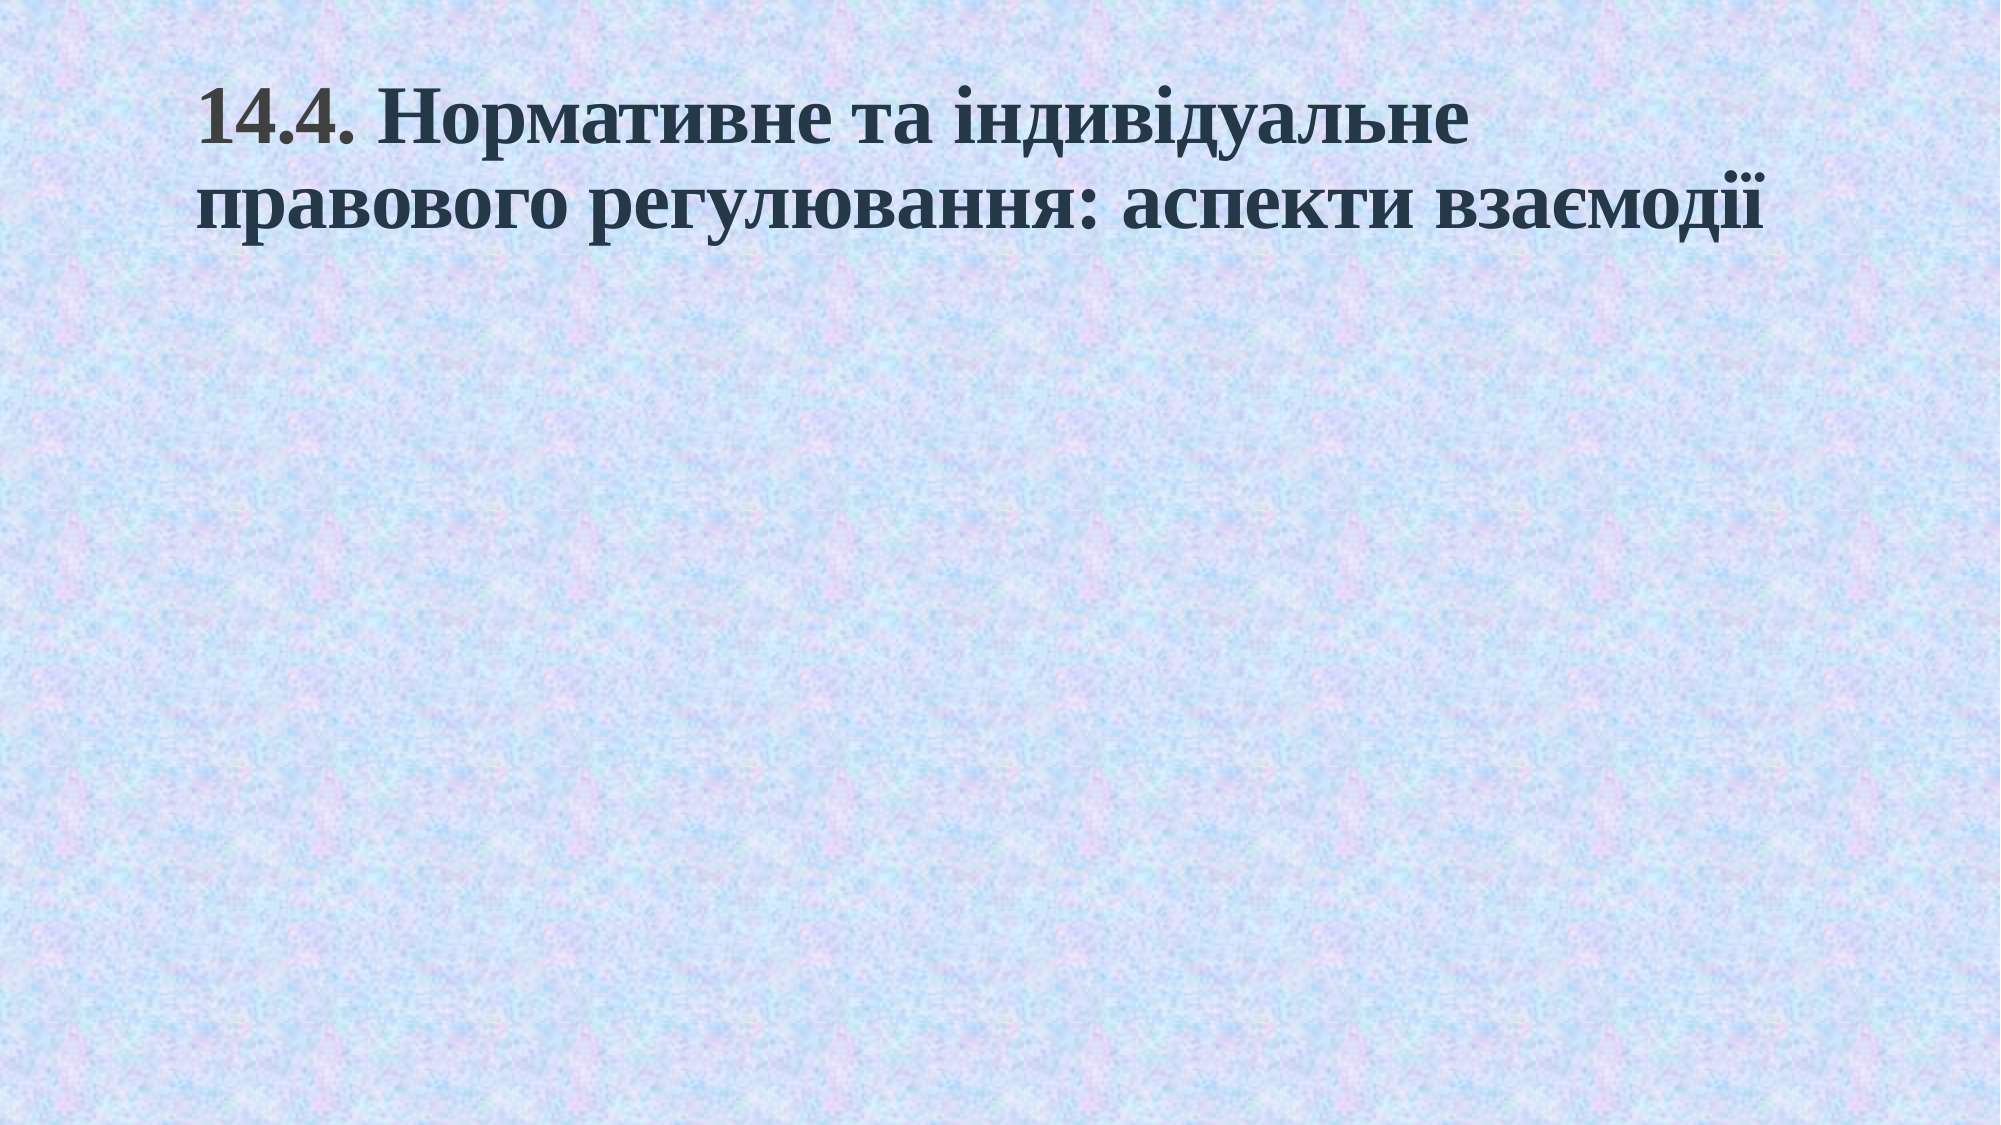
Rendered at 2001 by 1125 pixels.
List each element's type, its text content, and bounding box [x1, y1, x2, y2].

title 14.4. Нормативне та індивідуальне правового регулювання: аспекти взаємодії [0, 0, 2000, 1125]
